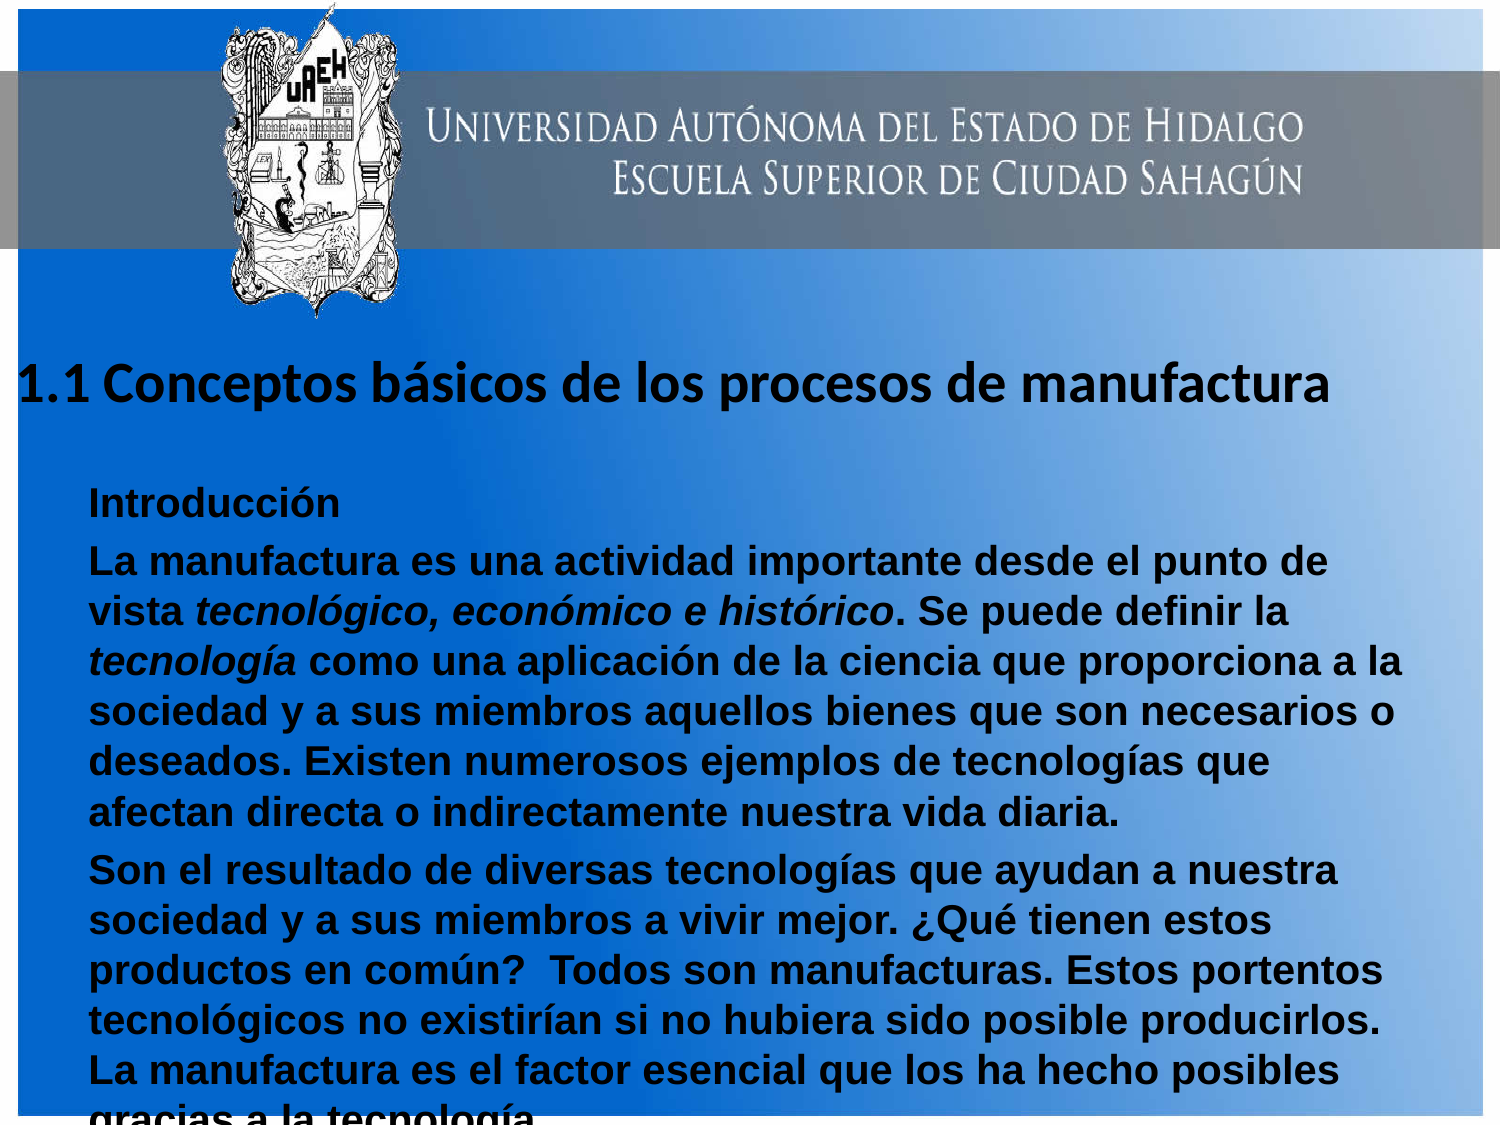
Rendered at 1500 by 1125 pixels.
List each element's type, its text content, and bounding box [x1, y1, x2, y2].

picture [0, 0, 1500, 1125]
title 1.1 Conceptos básicos de los procesos de manufactura [0, 302, 1350, 457]
list Introducción La manufactura es una actividad importante desde el punto de vista tecnológico, económico e histórico. Se puede definir la tecnología como una aplicación de la ciencia que proporciona a la sociedad y a sus miembros aquellos bienes que son necesarios o deseados. Existen numerosos ejemplos de tecnologías que afectan directa o indirectamente nuestra vida diaria. Son el resultado de diversas tecnologías que ayudan a nuestra sociedad y a sus miembros a vivir mejor. ¿Qué tienen estos productos en común? Todos son manufacturas. Estos portentos tecnológicos no existirían si no hubiera sido posible producirlos. La manufactura es el factor esencial que los ha hecho posibles gracias a la tecnología. [73, 468, 1424, 1125]
